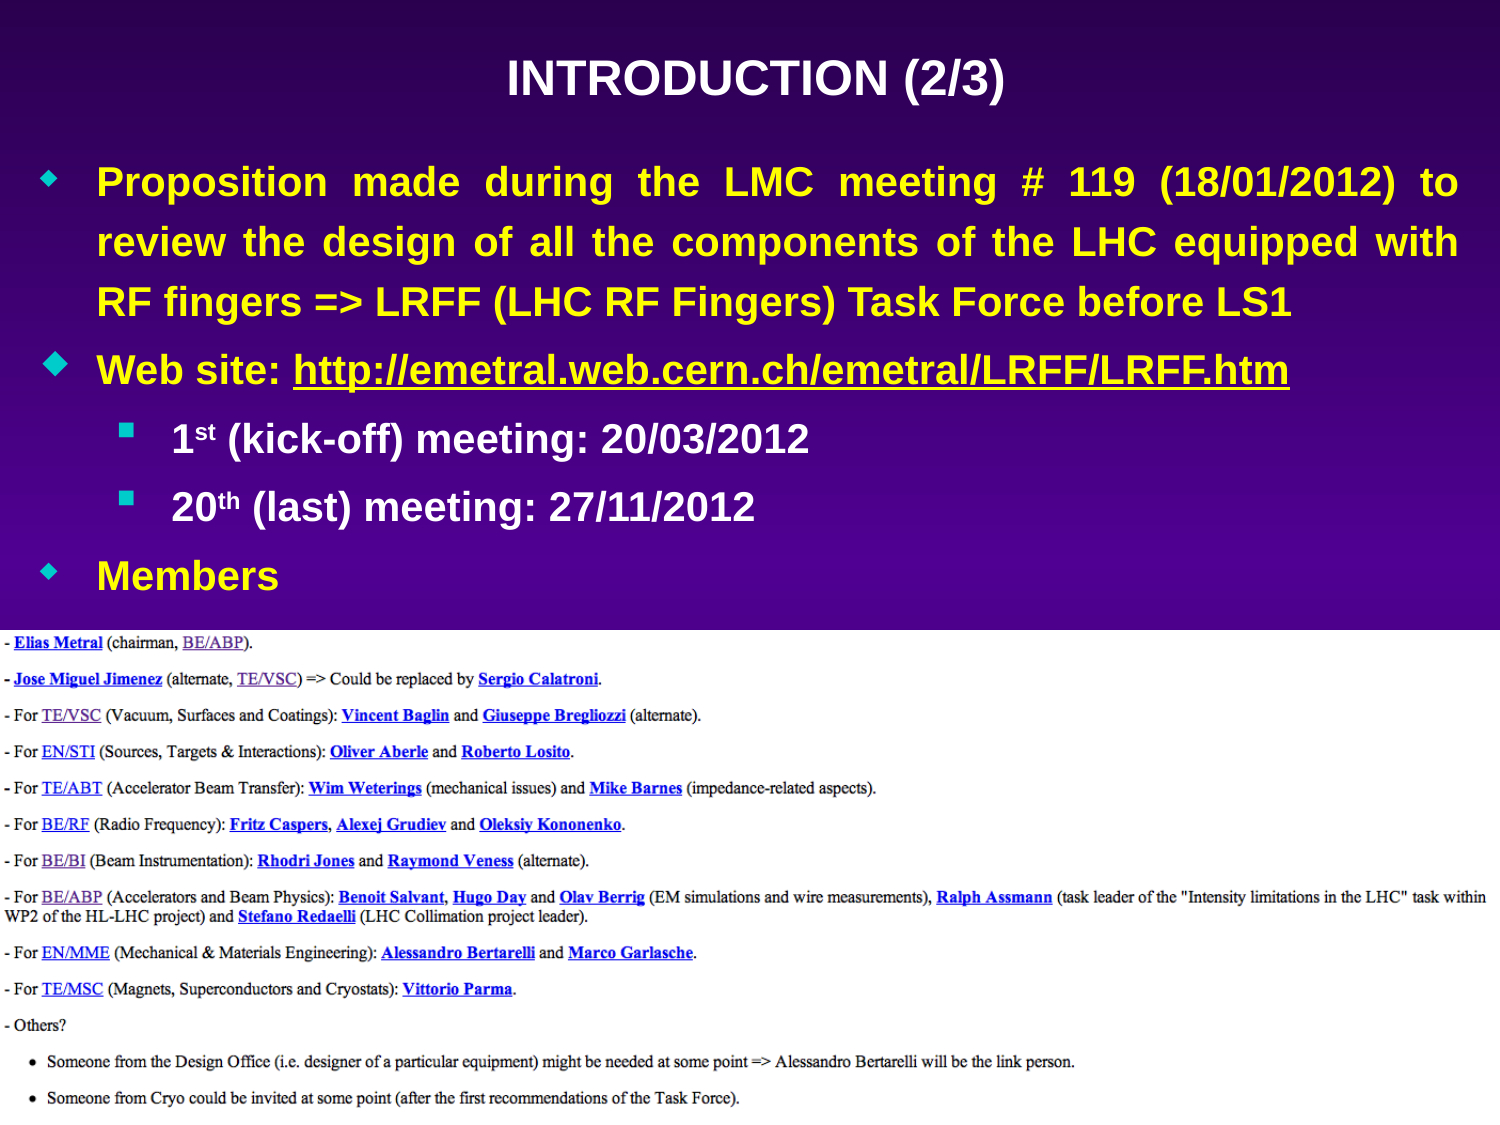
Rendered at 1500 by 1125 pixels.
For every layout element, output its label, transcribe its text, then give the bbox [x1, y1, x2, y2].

title INTRODUCTION (2/3) [12, 12, 1500, 138]
text_box Proposition made during the LMC meeting # 119 (18/01/2012) to review the design of all the components of the LHC equipped with RF fingers => LRFF (LHC RF Fingers) Task Force before LS1 Web site: http://emetral.web.cern.ch/emetral/LRFF/LRFF.htm 1st (kick-off) meeting: 20/03/2012 20th (last) meeting: 27/11/2012 Members [24, 138, 1475, 629]
picture [0, 630, 1500, 1125]
